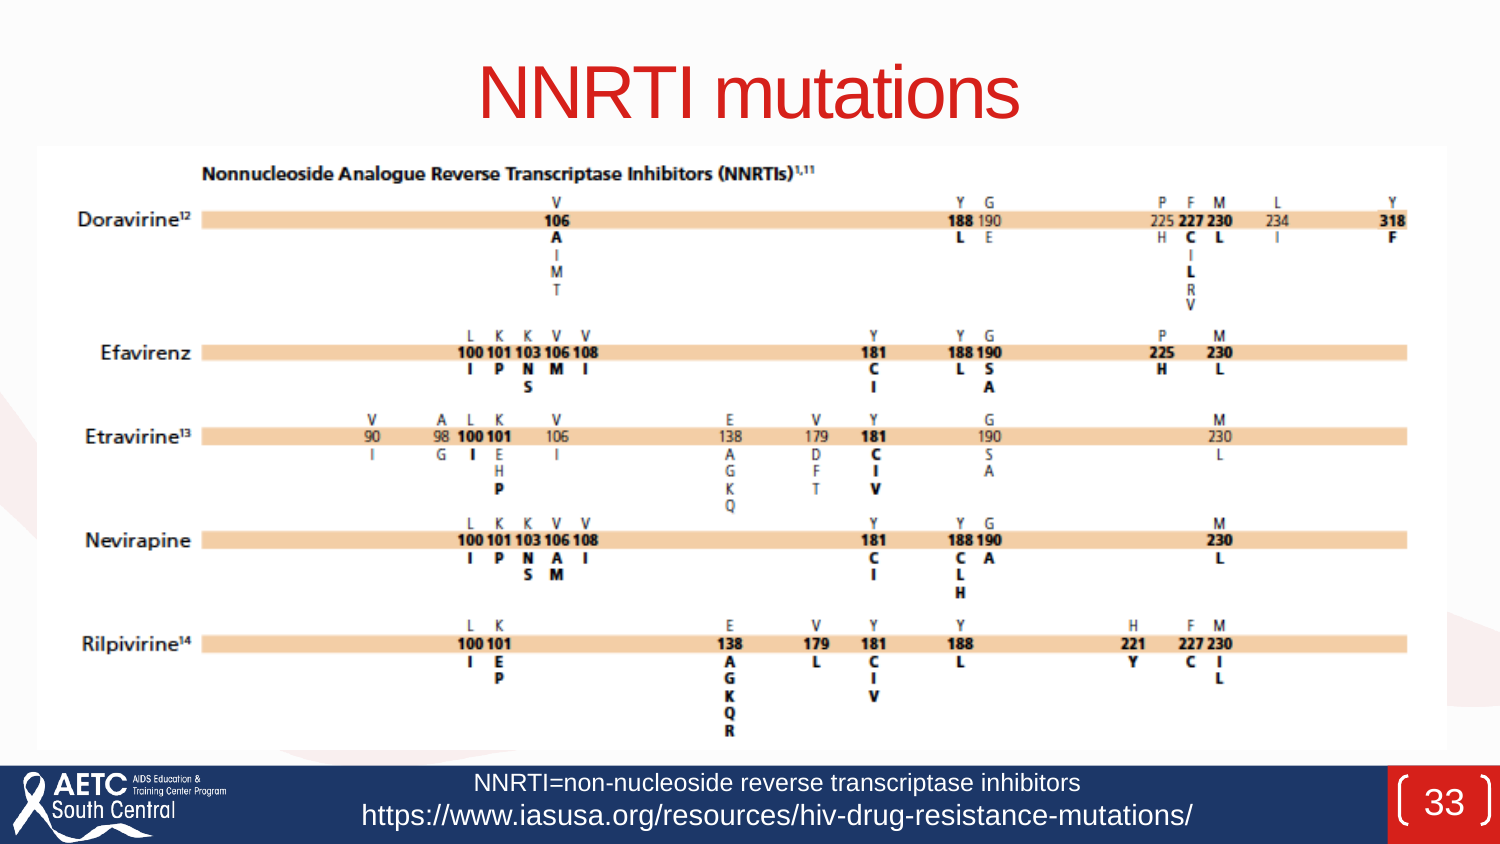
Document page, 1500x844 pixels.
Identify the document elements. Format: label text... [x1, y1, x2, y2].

picture [37, 146, 1447, 750]
picture [12, 770, 227, 844]
text_box NNRTI=non-nucleoside reverse transcriptase inhibitors https://www.iasusa.org/resources/hiv-drug-resistance-mutations/ [237, 759, 1319, 839]
slide_number 33 [1397, 774, 1492, 827]
title NNRTI mutations [67, 18, 1433, 139]
